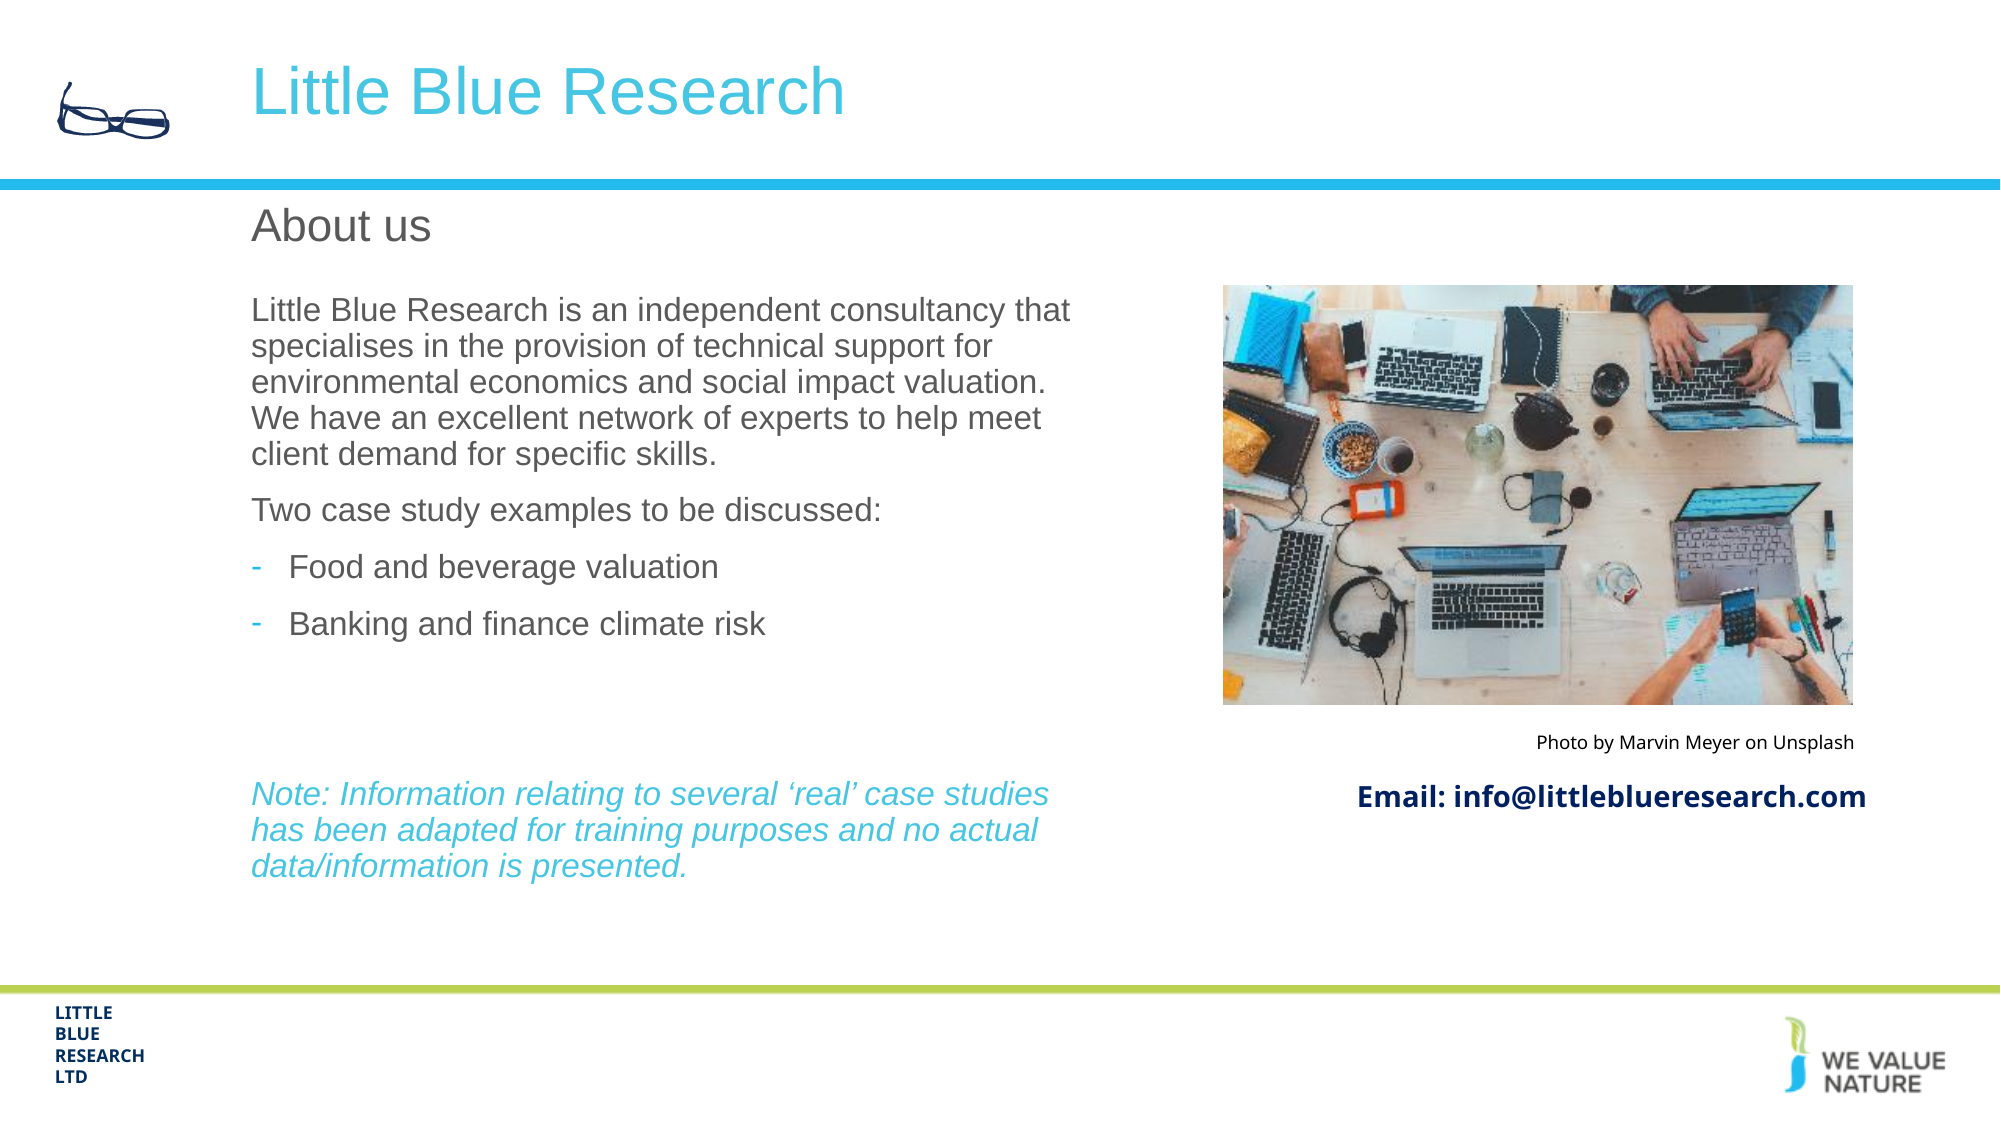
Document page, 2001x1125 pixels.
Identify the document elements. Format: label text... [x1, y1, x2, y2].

picture [1223, 285, 1853, 705]
picture [0, 985, 2000, 1101]
title Little Blue Research [236, 20, 1938, 165]
text_box Photo by Marvin Meyer on Unsplash [1468, 723, 1869, 761]
text_box Email: info@littleblueresearch.com [1342, 770, 1883, 821]
list Little Blue Research is an independent consultancy that specialises in the provision of technical support for environmental economics and social impact valuation. We have an excellent network of experts to help meet client demand for specific skills. Two case study examples to be discussed: Food and beverage valuation Banking and finance climate risk Note: Information relating to several ‘real’ case studies has been adapted for training purposes and no actual data/information is presented. [236, 311, 1110, 974]
picture [0, 179, 2001, 190]
list About us [236, 194, 1949, 311]
picture [55, 80, 170, 140]
